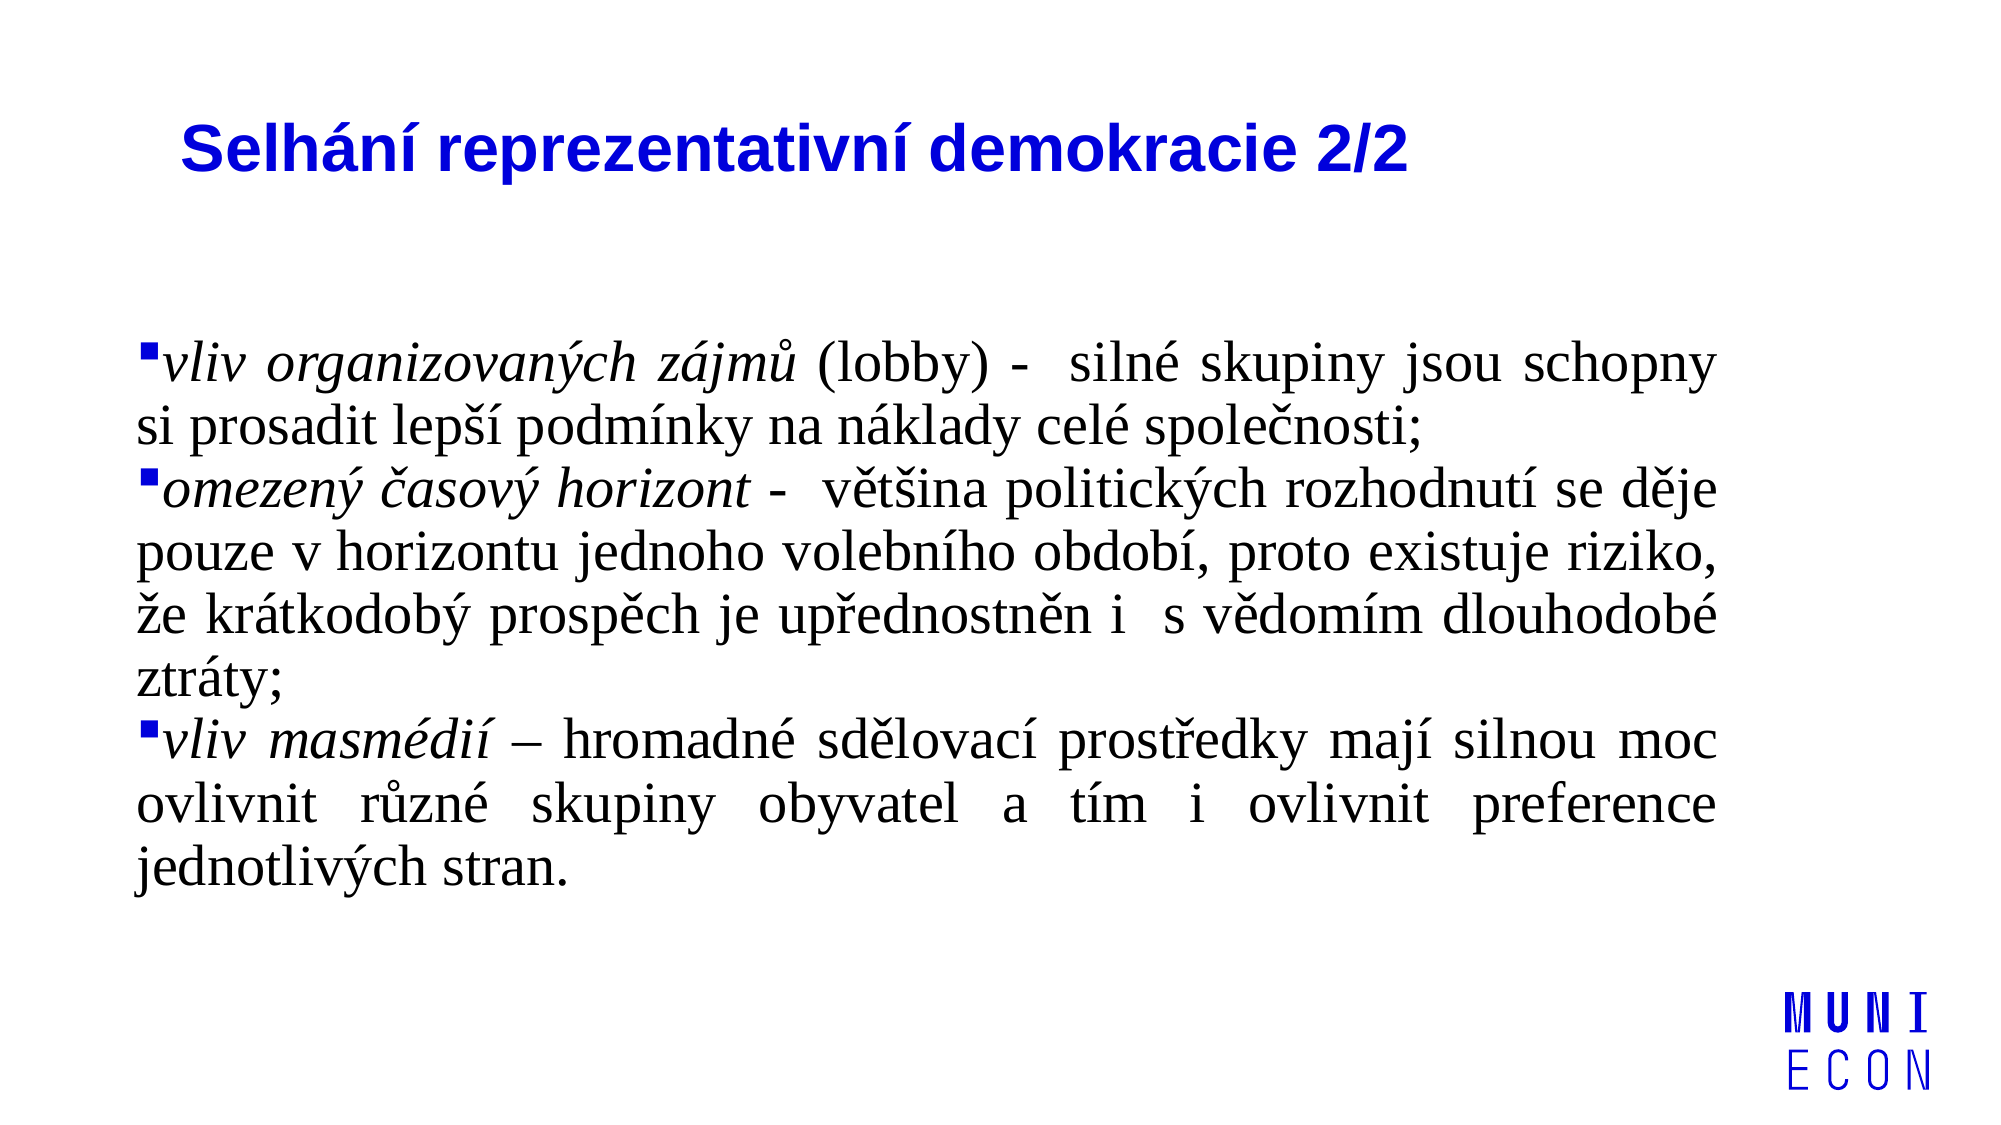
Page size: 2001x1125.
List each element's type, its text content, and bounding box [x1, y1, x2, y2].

list vliv organizovaných zájmů (lobby) - silné skupiny jsou schopny si prosadit lepší podmínky na náklady celé společnosti; omezený časový horizont - většina politických rozhodnutí se děje pouze v horizontu jednoho volebního období, proto existuje riziko, že krátkodobý prospěch je upřednostněn i s vědomím dlouhodobé ztráty; vliv masmédií – hromadné sdělovací prostředky mají silnou moc ovlivnit různé skupiny obyvatel a tím i ovlivnit preference jednotlivých stran. [136, 331, 1719, 1006]
title Selhání reprezentativní demokracie 2/2 [180, 101, 1718, 213]
